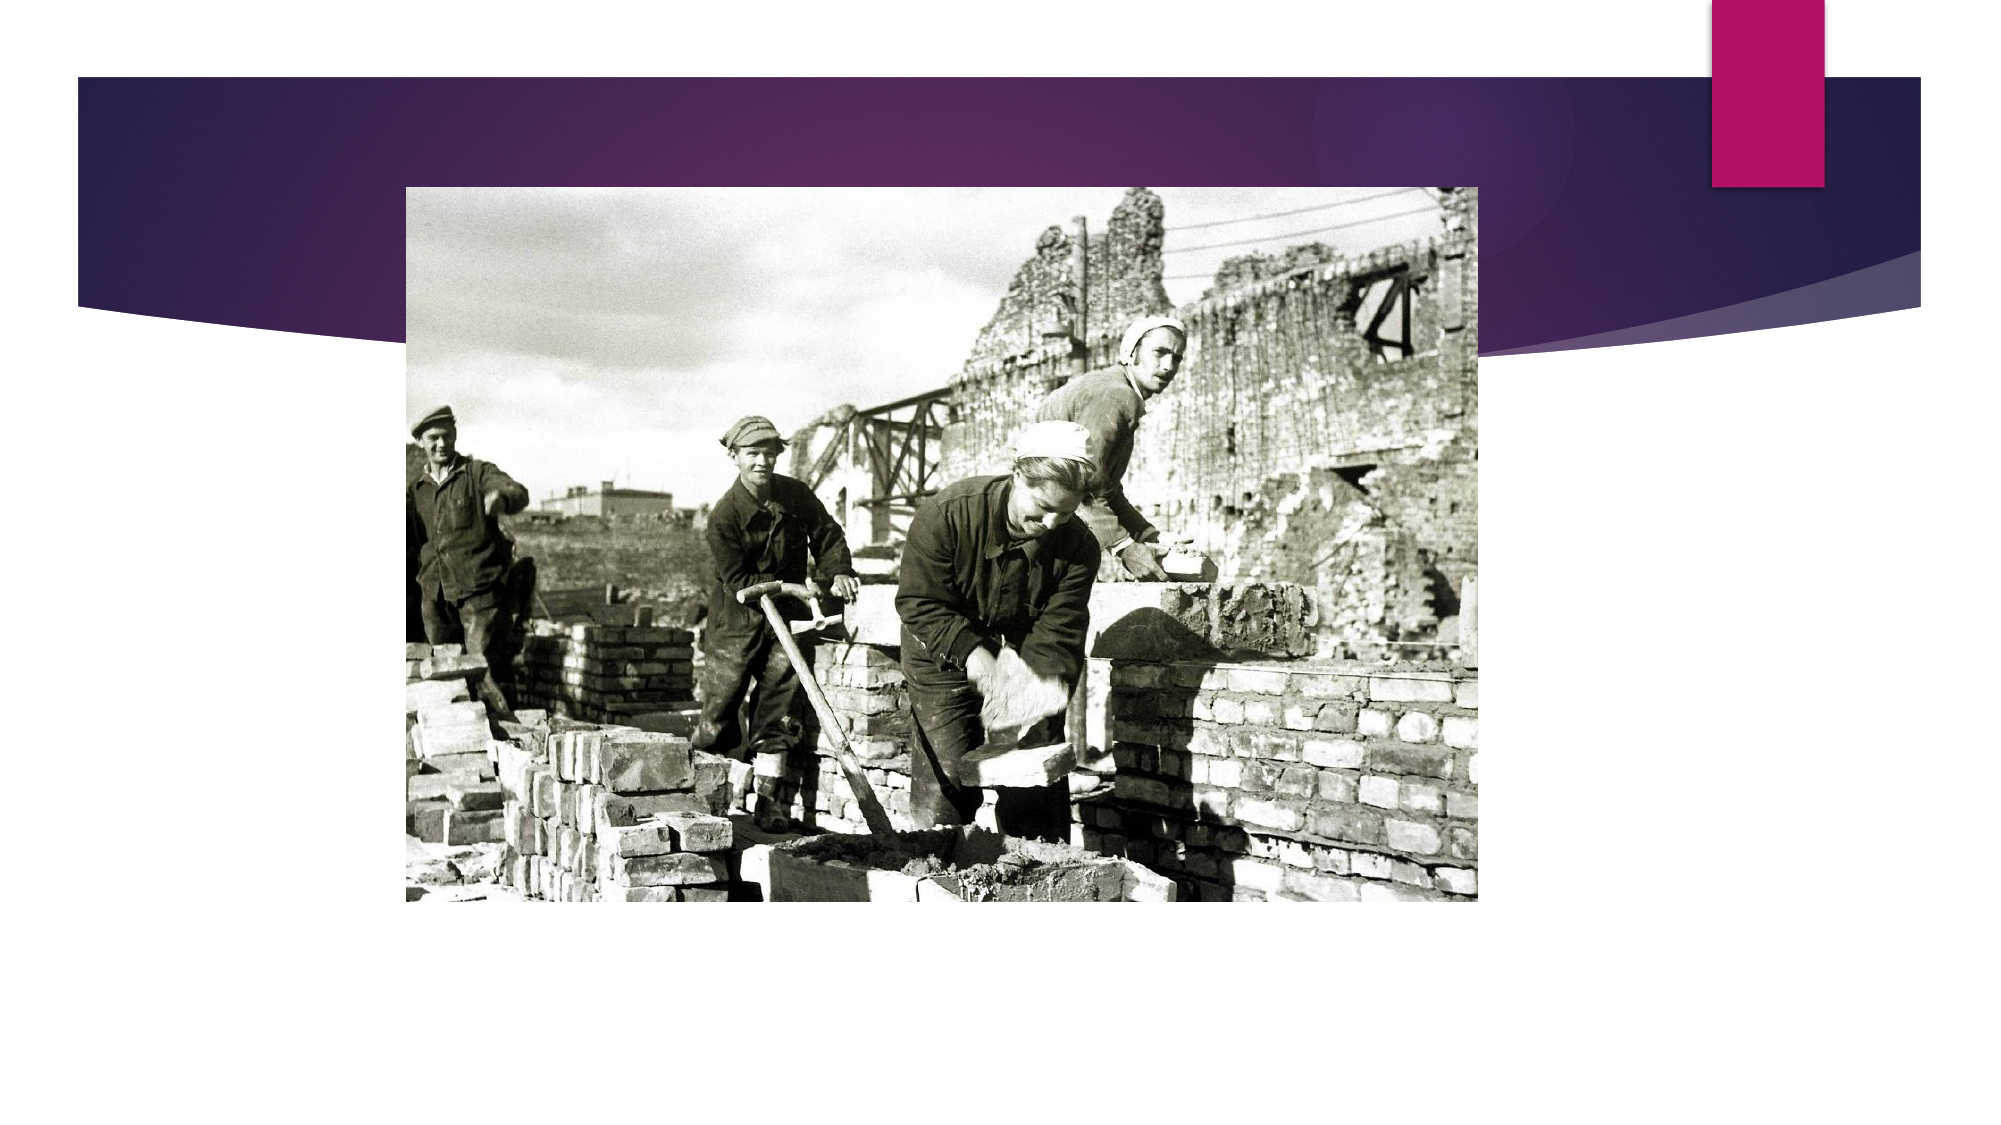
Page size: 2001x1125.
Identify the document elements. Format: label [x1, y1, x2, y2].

list [406, 187, 1478, 903]
